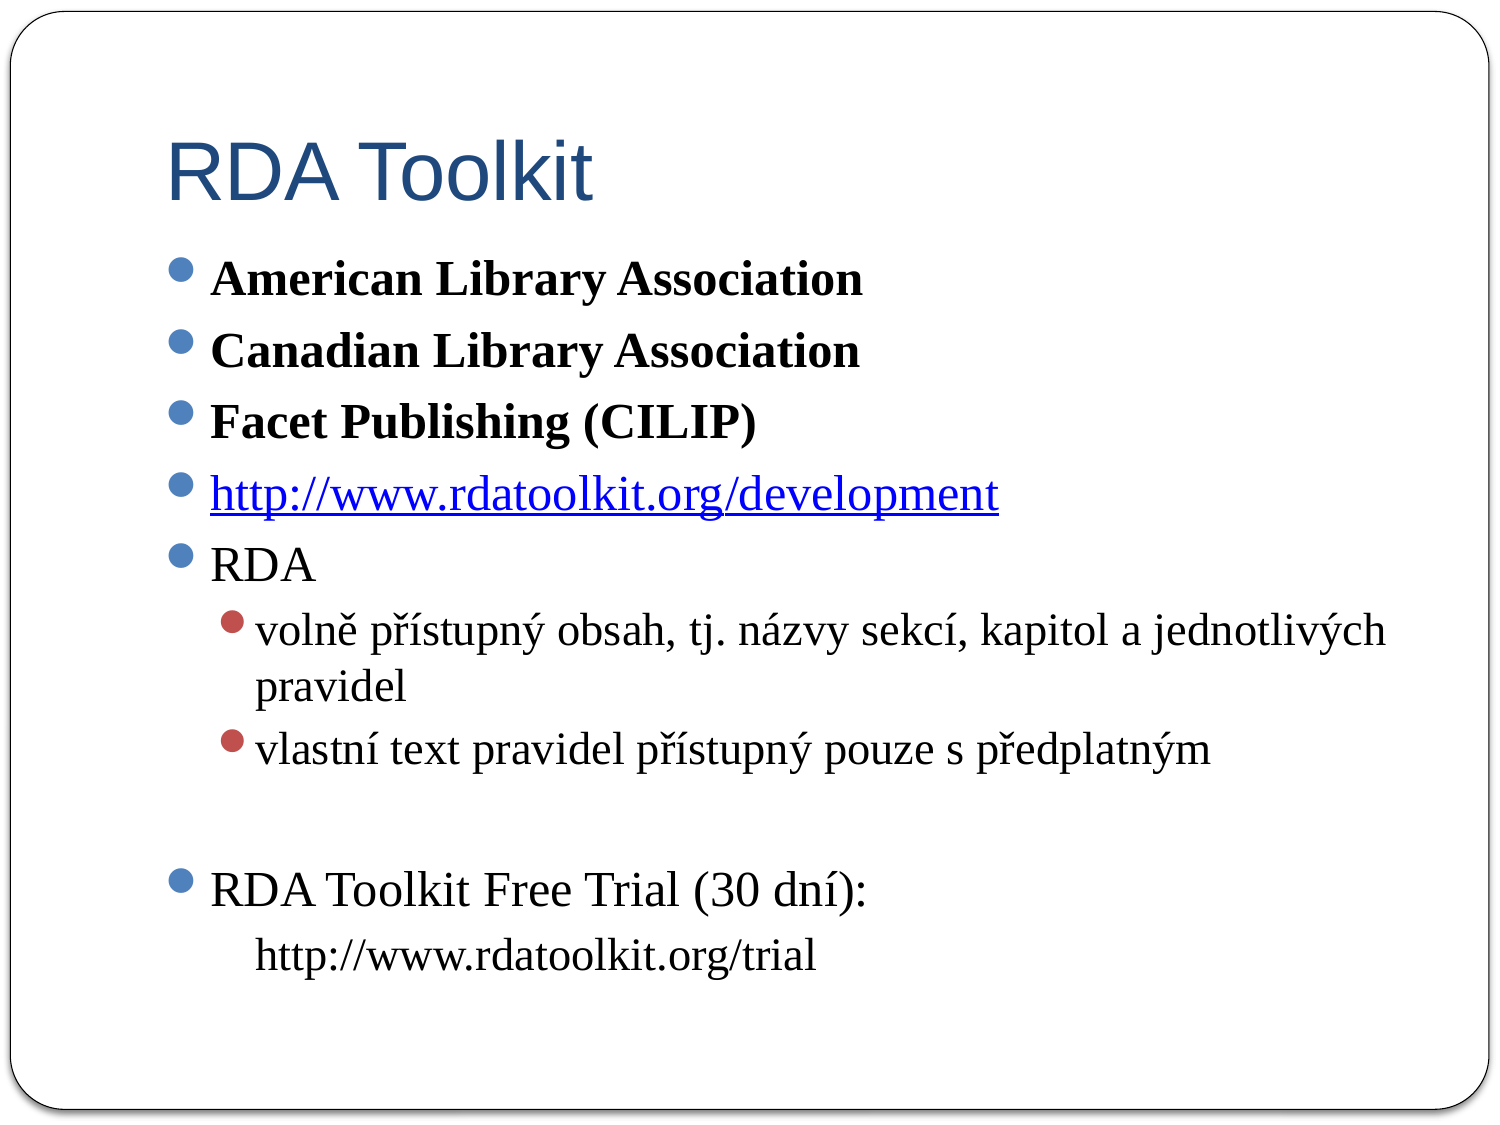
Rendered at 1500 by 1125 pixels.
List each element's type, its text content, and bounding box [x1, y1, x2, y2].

list American Library Association Canadian Library Association Facet Publishing (CILIP) http://www.rdatoolkit.org/development RDA volně přístupný obsah, tj. názvy sekcí, kapitol a jednotlivých pravidel vlastní text pravidel přístupný pouze s předplatným RDA Toolkit Free Trial (30 dní): http://www.rdatoolkit.org/trial [149, 237, 1426, 988]
title RDA Toolkit [149, 44, 1426, 233]
